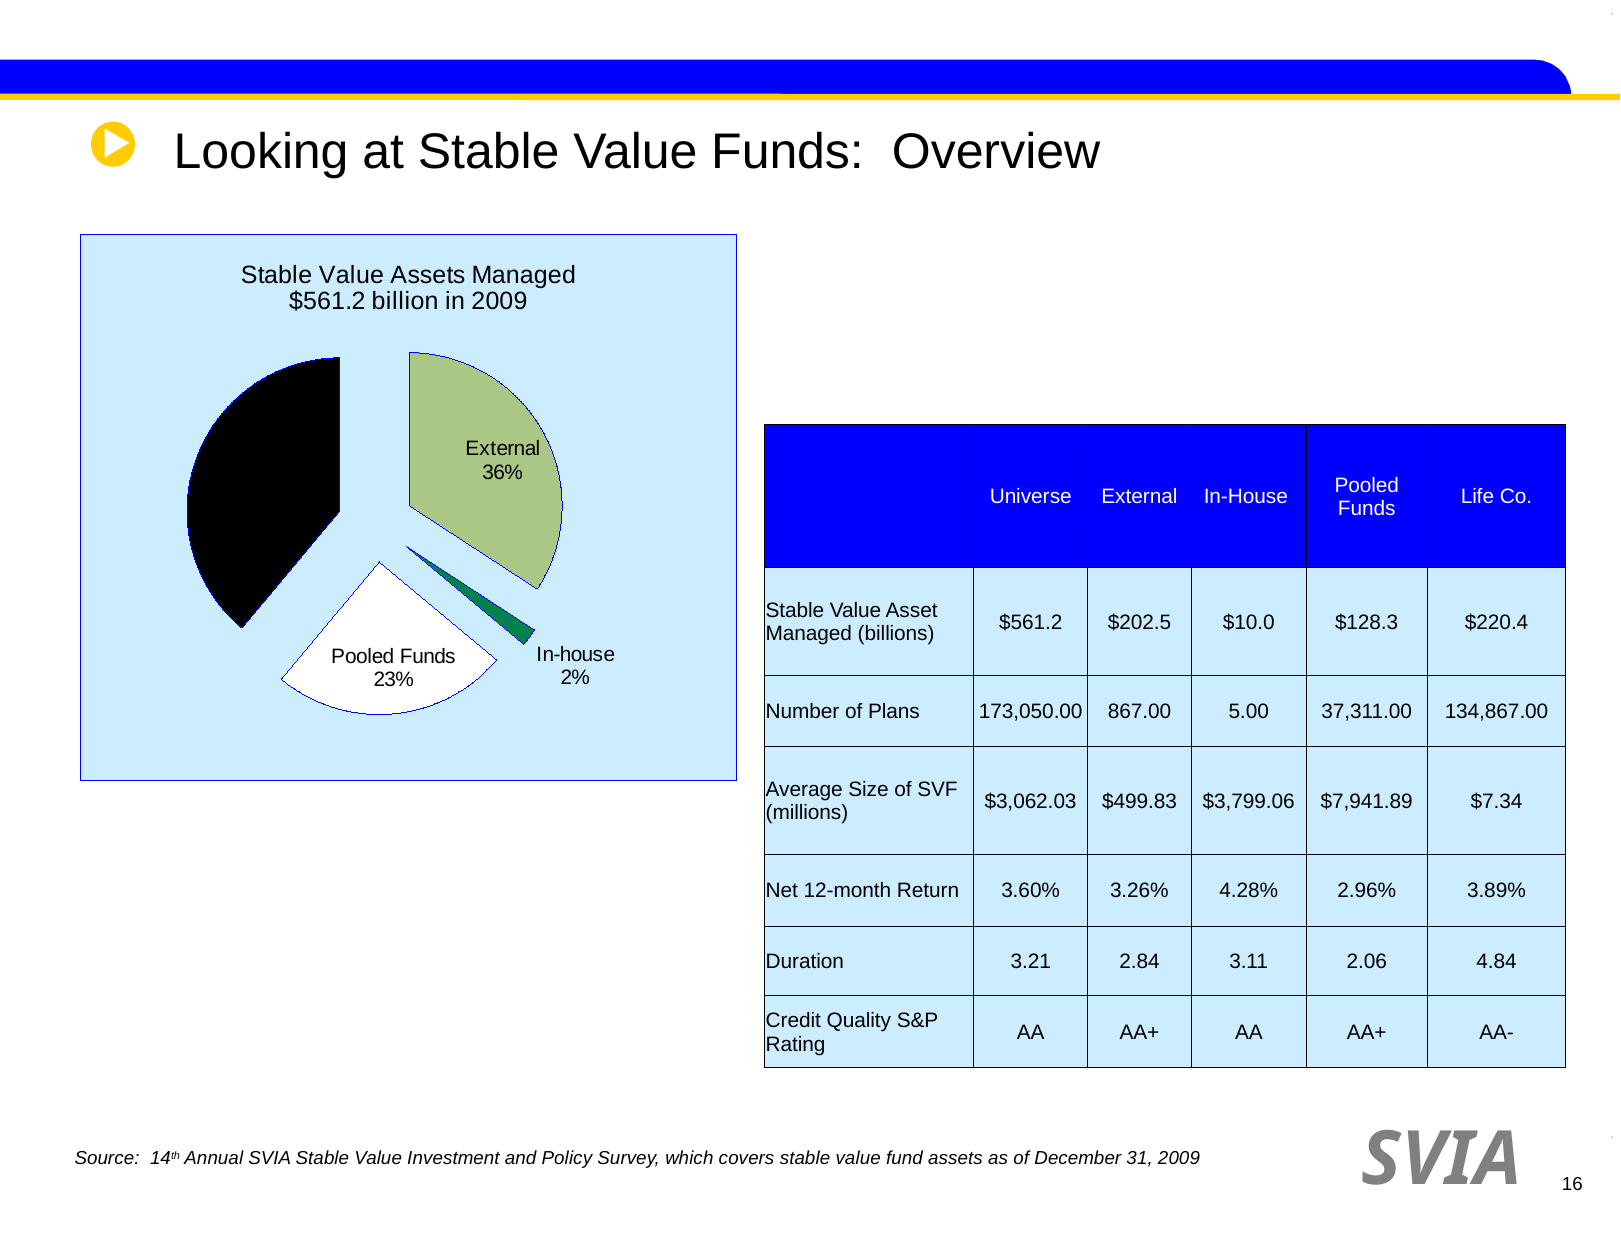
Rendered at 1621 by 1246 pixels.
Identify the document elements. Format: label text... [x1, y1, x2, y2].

table_header Universe [974, 425, 1087, 567]
title Looking at Stable Value Funds: Overview [91, 109, 1551, 265]
table_cell AA+ [1088, 996, 1191, 1067]
table_cell 3.21 [974, 927, 1087, 995]
table_cell 2.96% [1307, 855, 1427, 926]
table_cell 2.84 [1088, 927, 1191, 995]
table_cell $7.34 [1428, 747, 1565, 854]
table_cell Duration [765, 927, 973, 995]
table_cell AA [974, 996, 1087, 1067]
table_header Pooled Funds [1307, 425, 1427, 567]
table_cell 3.11 [1192, 927, 1306, 995]
table_cell 173,050.00 [974, 676, 1087, 746]
table_cell Number of Plans [765, 676, 973, 746]
table_cell $7,941.89 [1307, 747, 1427, 854]
table_cell Credit Quality S&P Rating [765, 996, 973, 1067]
table_header External [1088, 425, 1191, 567]
table_cell Average Size of SVF (millions) [765, 747, 973, 854]
table_cell Stable Value Asset Managed (billions) [765, 568, 973, 675]
chart [80, 234, 737, 782]
table_cell 3.89% [1428, 855, 1565, 926]
table_cell 4.84 [1428, 927, 1565, 995]
table_header [765, 425, 973, 567]
table_cell 4.28% [1192, 855, 1306, 926]
text_box Source: 14th Annual SVIA Stable Value Investment and Policy Survey, which covers stable value fund assets as of December 31, 2009 [59, 1138, 1362, 1177]
table_cell 3.26% [1088, 855, 1191, 926]
table_cell $128.3 [1307, 568, 1427, 675]
table_cell $202.5 [1088, 568, 1191, 675]
table_cell Net 12-month Return [765, 855, 973, 926]
table_header Life Co. [1428, 425, 1565, 567]
table_cell 134,867.00 [1428, 676, 1565, 746]
table_cell AA- [1428, 996, 1565, 1067]
table_cell $10.0 [1192, 568, 1306, 675]
table_cell 37,311.00 [1307, 676, 1427, 746]
table_cell 5.00 [1192, 676, 1306, 746]
table_header In-House [1192, 425, 1306, 567]
table_cell 2.06 [1307, 927, 1427, 995]
table_cell $3,799.06 [1192, 747, 1306, 854]
table_cell $499.83 [1088, 747, 1191, 854]
table_cell AA [1192, 996, 1306, 1067]
table_cell AA+ [1307, 996, 1427, 1067]
table_cell $561.2 [974, 568, 1087, 675]
table_cell $3,062.03 [974, 747, 1087, 854]
table_cell 3.60% [974, 855, 1087, 926]
table_cell $220.4 [1428, 568, 1565, 675]
table_cell 867.00 [1088, 676, 1191, 746]
